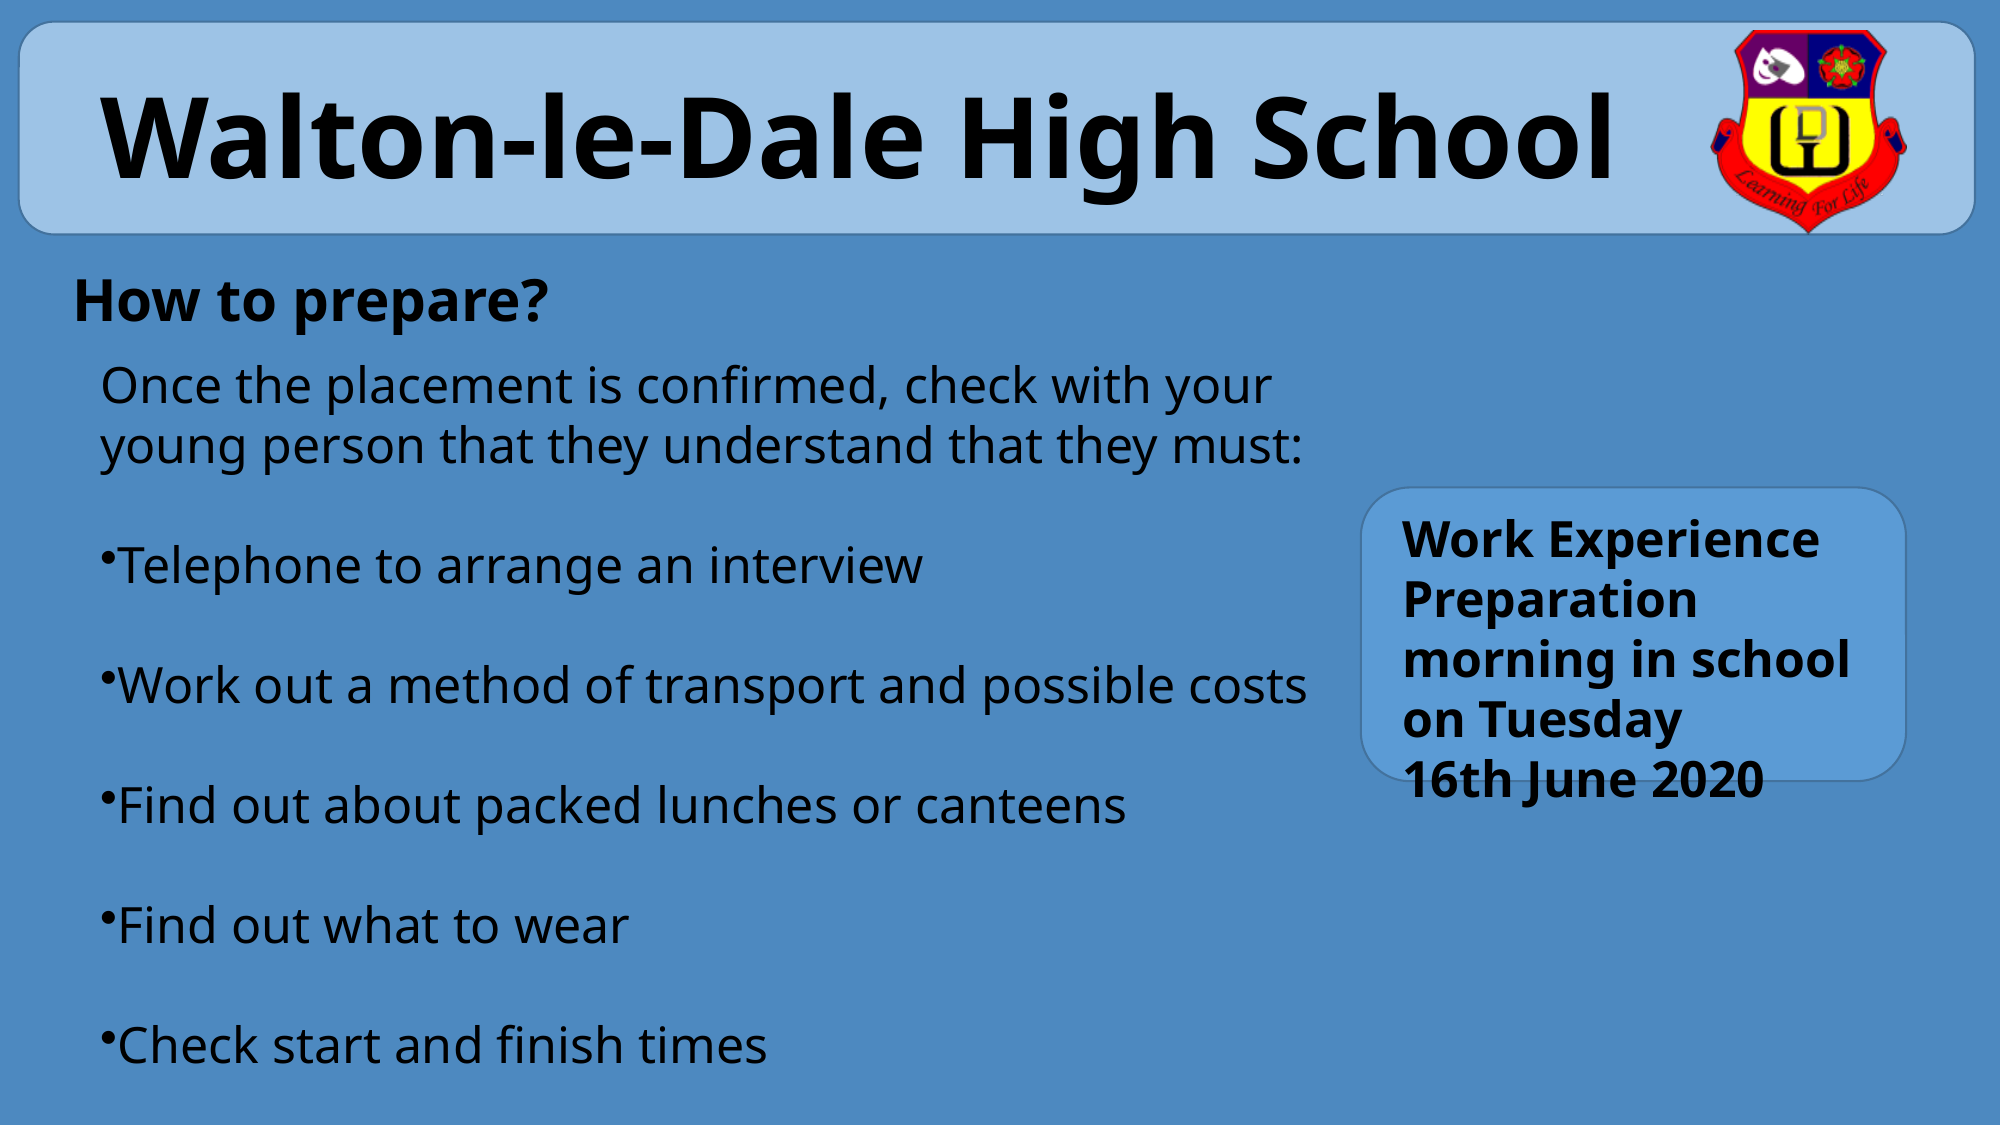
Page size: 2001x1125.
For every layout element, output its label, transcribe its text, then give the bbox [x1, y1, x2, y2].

text_box [1361, 486, 1908, 777]
text_box How to prepare? [57, 255, 564, 341]
text_box Work Experience Preparation morning in school on Tuesday 16th June 2020 [1387, 499, 1886, 815]
text_box [17, 20, 1977, 236]
text_box Once the placement is confirmed, check with your young person that they understand that they must: Telephone to arrange an interview Work out a method of transport and possible costs Find out about packed lunches or canteens Find out what to wear Check start and finish times [85, 346, 1361, 1125]
title Walton-le-Dale High School [85, 21, 1937, 211]
picture [1710, 29, 1907, 235]
